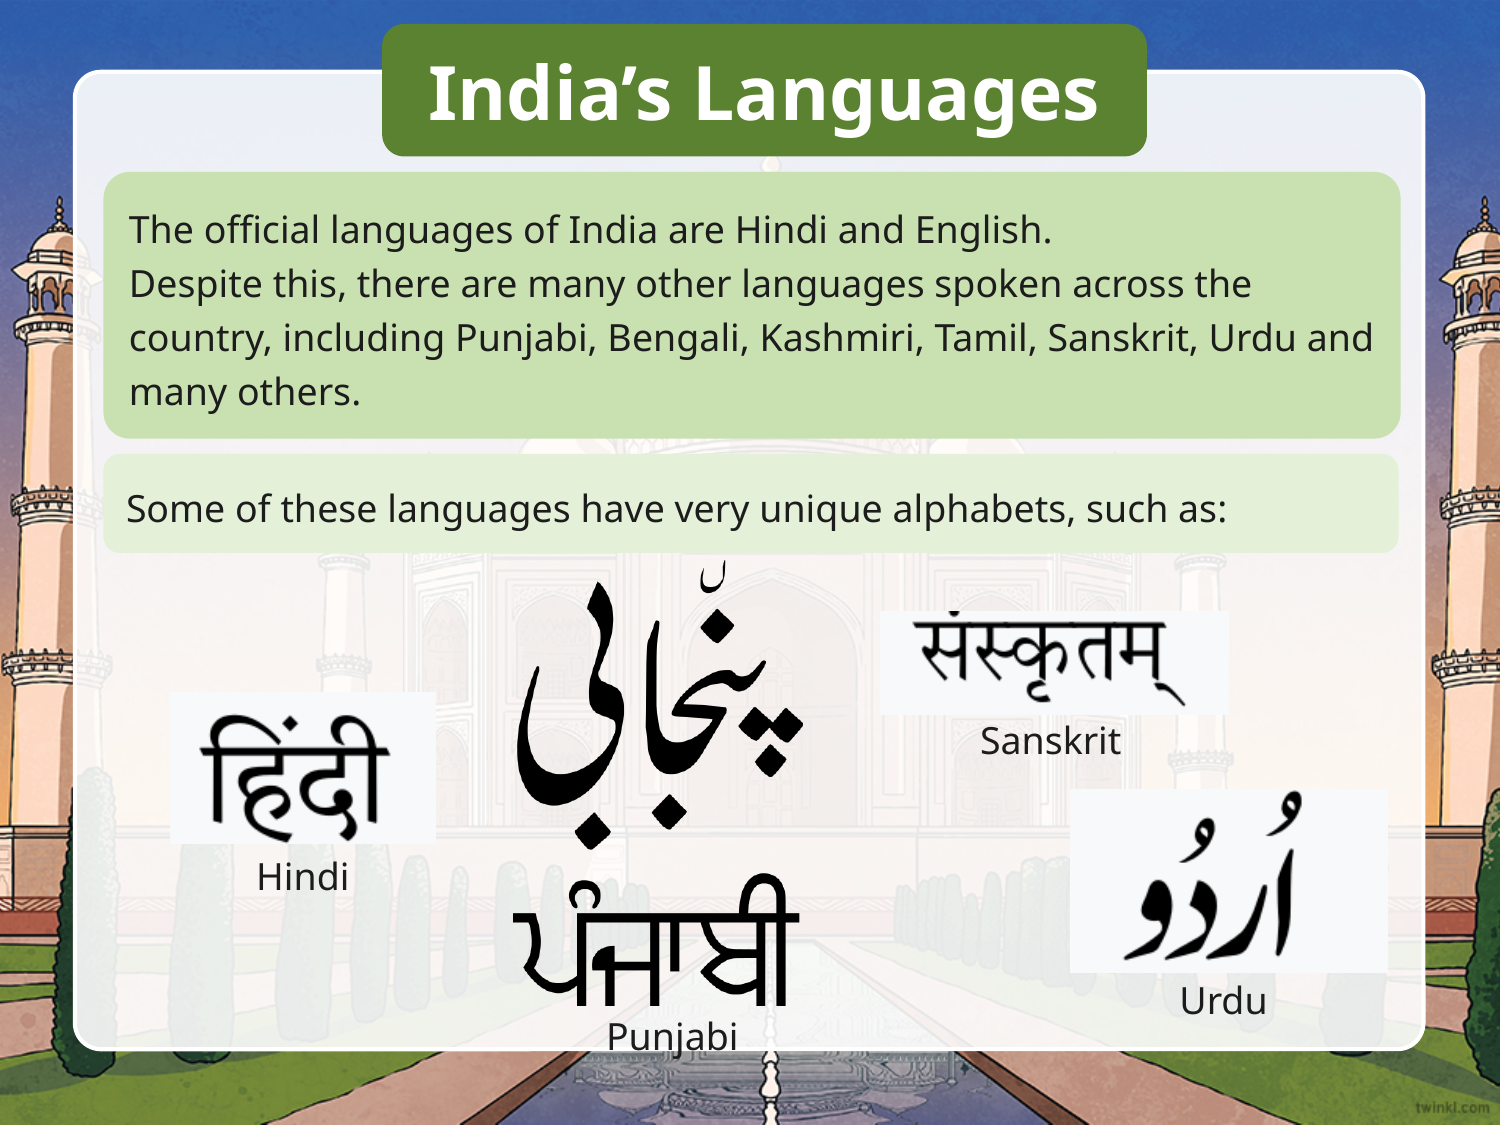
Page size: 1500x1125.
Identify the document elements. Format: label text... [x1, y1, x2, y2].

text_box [513, 560, 803, 1067]
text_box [1070, 789, 1388, 1031]
picture [0, 0, 1500, 1125]
text_box India’s Languages [381, 22, 1148, 158]
text_box The official languages of India are Hindi and English. Despite this, there are many other languages spoken across the country, including Punjabi, Bengali, Kashmiri, Tamil, Sanskrit, Urdu and many others. [102, 170, 1402, 440]
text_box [880, 611, 1229, 771]
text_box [169, 692, 436, 907]
text_box Some of these languages have very unique alphabets, such as: [102, 452, 1400, 555]
